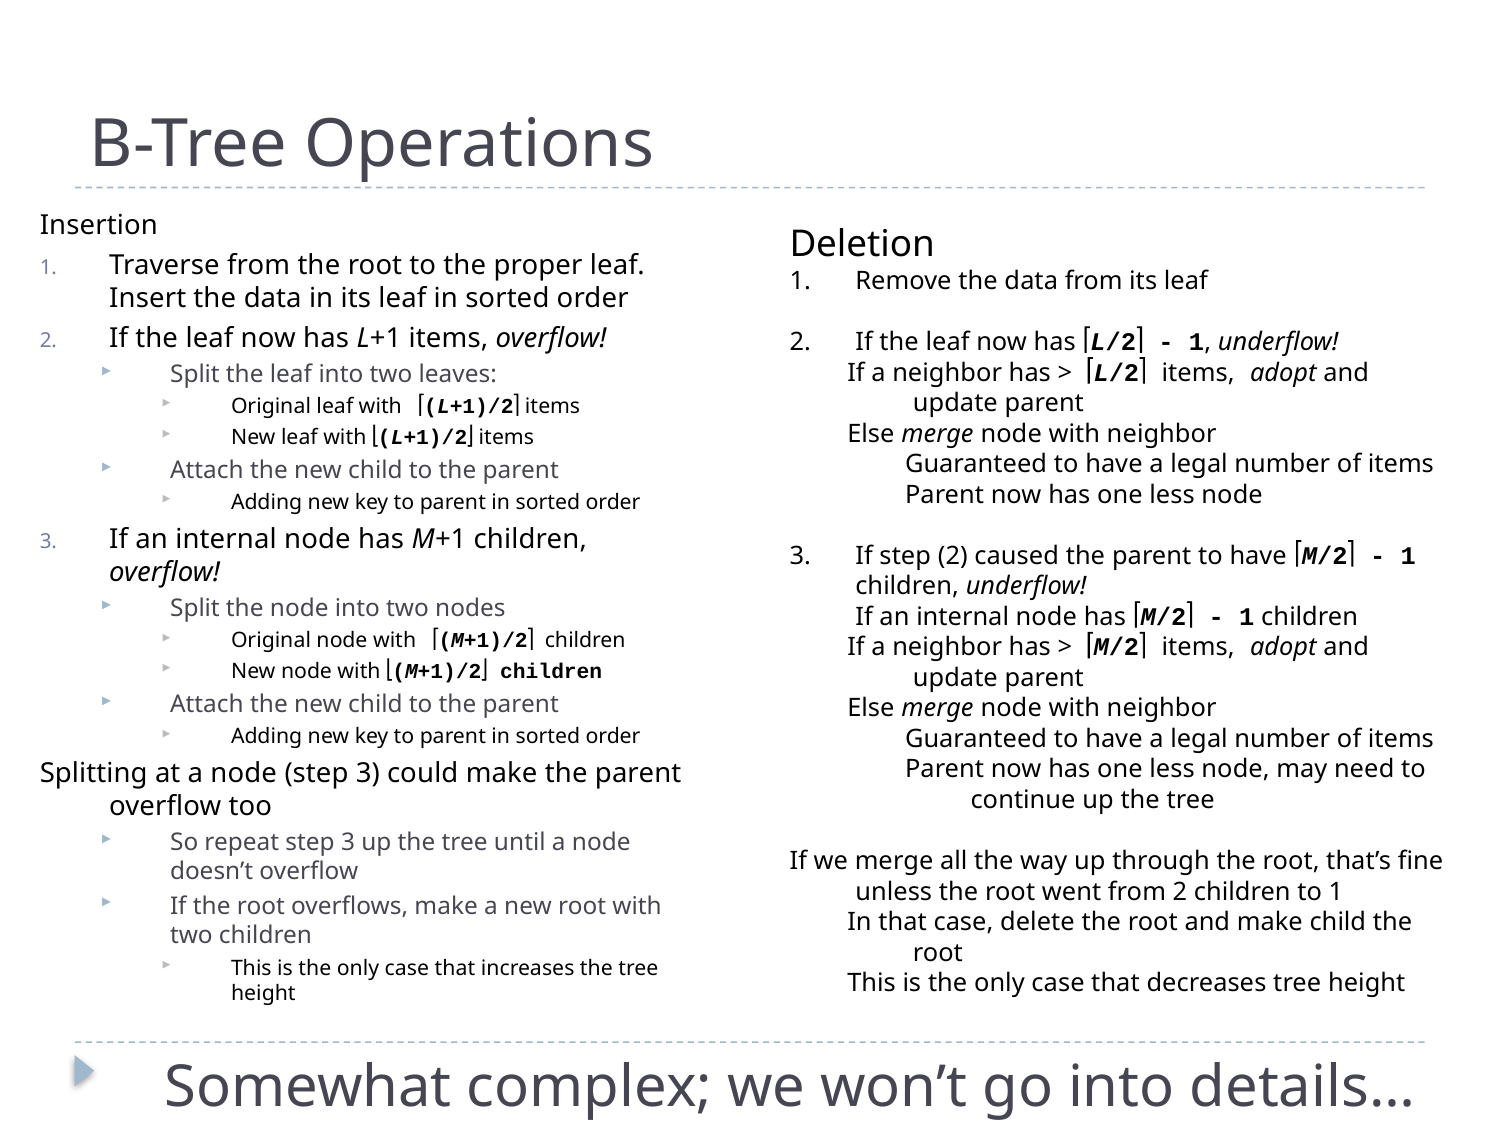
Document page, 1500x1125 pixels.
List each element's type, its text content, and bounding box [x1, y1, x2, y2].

list Insertion Traverse from the root to the proper leaf. Insert the data in its leaf in sorted order If the leaf now has L+1 items, overflow! Split the leaf into two leaves: Original leaf with (L+1)/2 items New leaf with (L+1)/2 items Attach the new child to the parent Adding new key to parent in sorted order If an internal node has M+1 children, overflow! Split the node into two nodes Original node with (M+1)/2 children New node with (M+1)/2 children Attach the new child to the parent Adding new key to parent in sorted order Splitting at a node (step 3) could make the parent overflow too So repeat step 3 up the tree until a node doesn’t overflow If the root overflows, make a new root with two children This is the only case that increases the tree height [24, 200, 713, 1013]
title B-Tree Operations [75, 24, 1425, 188]
text_box Somewhat complex; we won’t go into details… [149, 1025, 1500, 1125]
text_box Deletion Remove the data from its leaf If the leaf now has L/2 - 1, underflow! If a neighbor has > L/2 items, adopt and update parent Else merge node with neighbor Guaranteed to have a legal number of items Parent now has one less node If step (2) caused the parent to have M/2 - 1 children, underflow! If an internal node has M/2 - 1 children If a neighbor has > M/2 items, adopt and update parent Else merge node with neighbor Guaranteed to have a legal number of items Parent now has one less node, may need to continue up the tree If we merge all the way up through the root, that’s fine unless the root went from 2 children to 1 In that case, delete the root and make child the root This is the only case that decreases tree height [774, 212, 1463, 1025]
